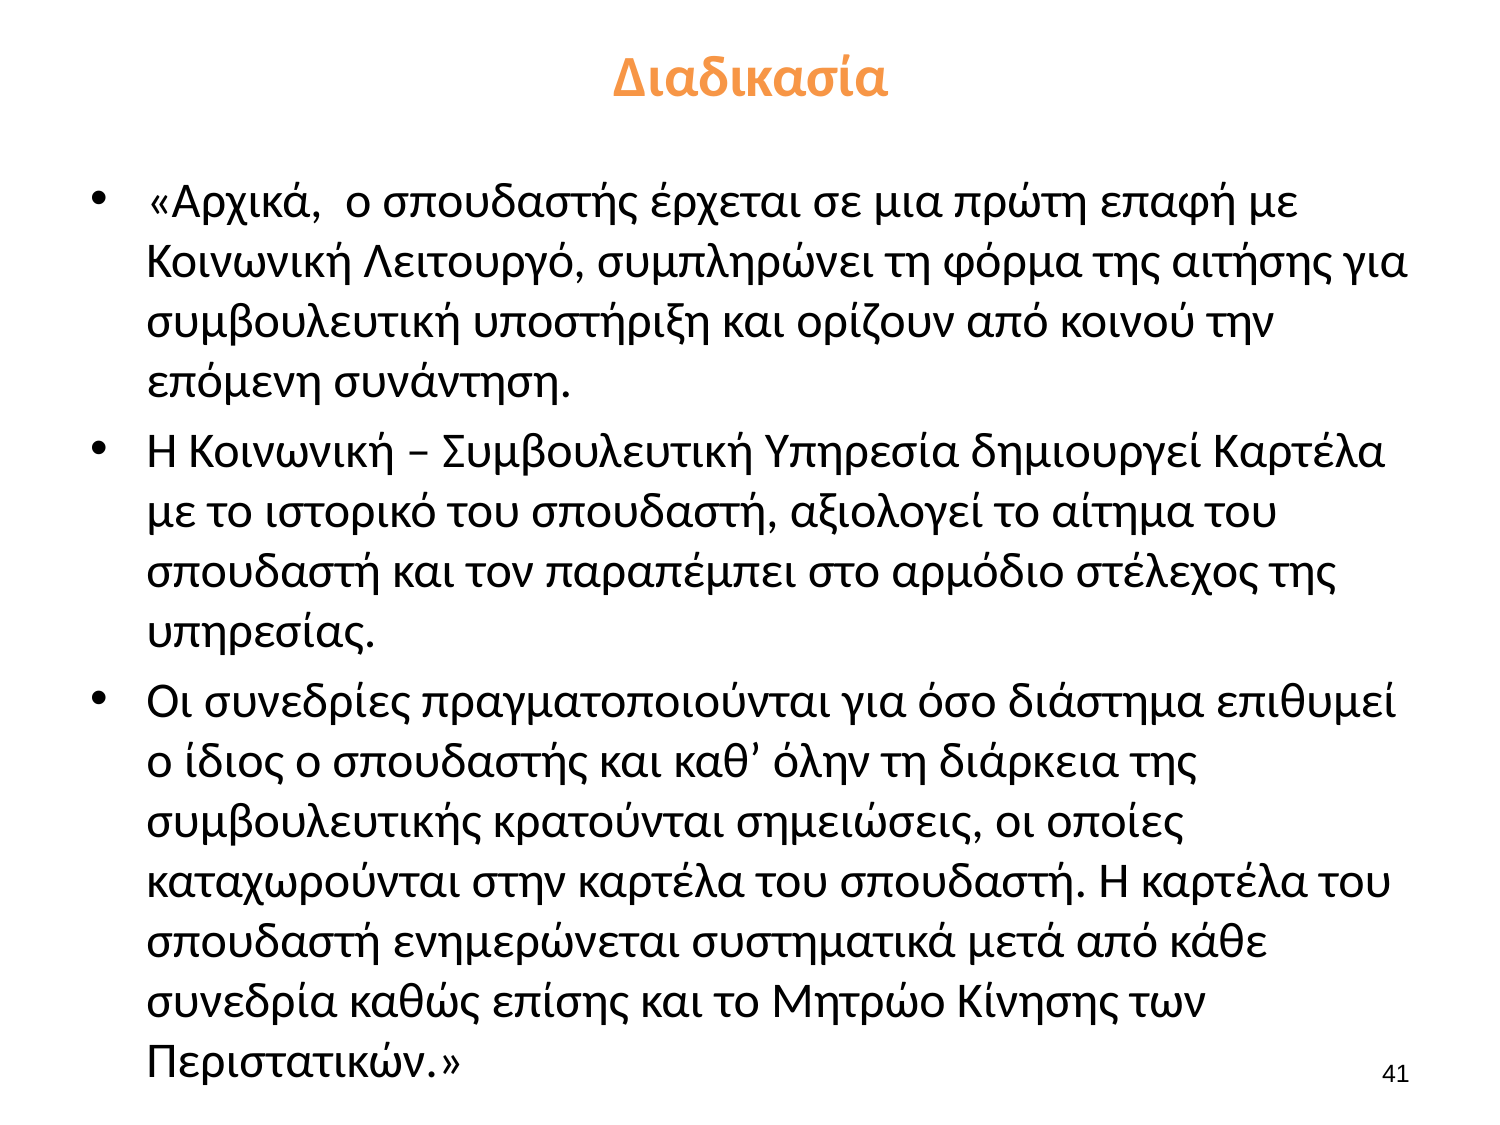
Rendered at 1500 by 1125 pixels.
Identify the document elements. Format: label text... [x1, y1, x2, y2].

title Διαδικασία [76, 32, 1427, 114]
slide_number 41 [1074, 1042, 1425, 1103]
list «Αρχικά, ο σπουδαστής έρχεται σε μια πρώτη επαφή με Κοινωνική Λειτουργό, συμπληρώνει τη φόρμα της αιτήσης για συμβουλευτική υποστήριξη και ορίζουν από κοινού την επόμενη συνάντηση. Η Κοινωνική – Συμβουλευτική Υπηρεσία δημιουργεί Καρτέλα με το ιστορικό του σπουδαστή, αξιολογεί το αίτημα του σπουδαστή και τον παραπέμπει στο αρμόδιο στέλεχος της υπηρεσίας. Οι συνεδρίες πραγματοποιούνται για όσο διάστημα επιθυμεί ο ίδιος ο σπουδαστής και καθ’ όλην τη διάρκεια της συμβουλευτικής κρατούνται σημειώσεις, οι οποίες καταχωρούνται στην καρτέλα του σπουδαστή. Η καρτέλα του σπουδαστή ενημερώνεται συστηματικά μετά από κάθε συνεδρία καθώς επίσης και το Μητρώο Κίνησης των Περιστατικών.» [75, 90, 1425, 976]
